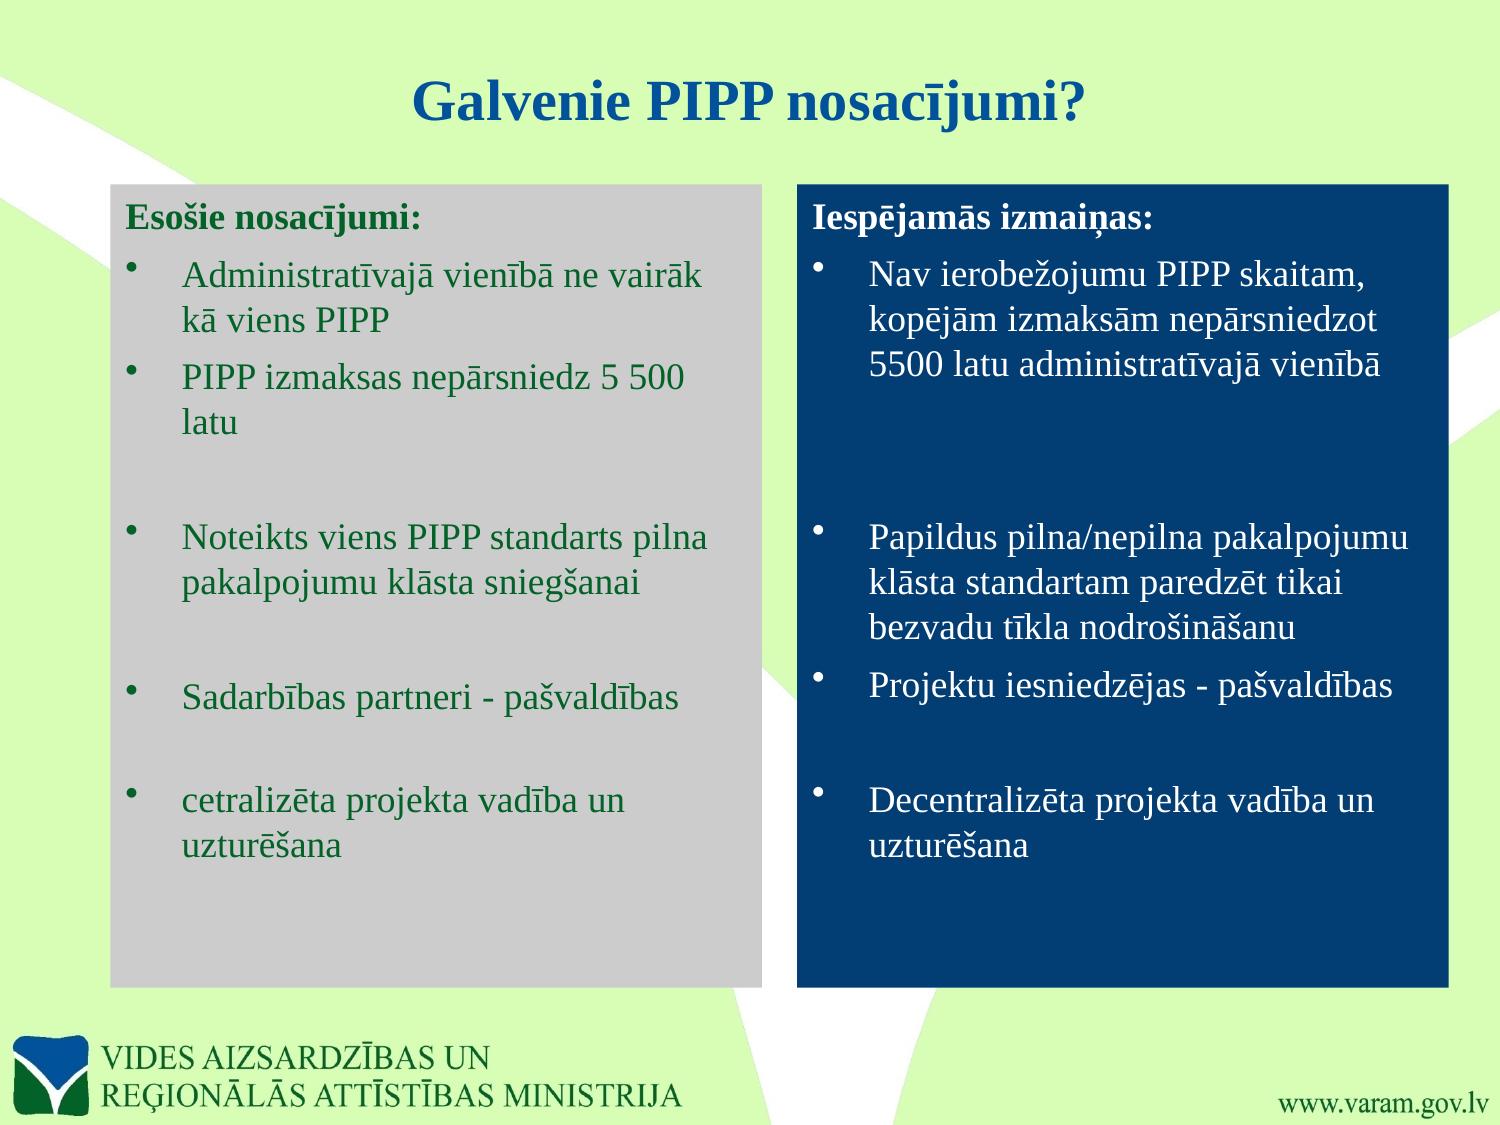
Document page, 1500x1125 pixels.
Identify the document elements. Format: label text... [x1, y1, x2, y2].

text_box Iespējamās izmaiņas: Nav ierobežojumu PIPP skaitam, kopējām izmaksām nepārsniedzot 5500 latu administratīvajā vienībā Papildus pilna/nepilna pakalpojumu klāsta standartam paredzēt tikai bezvadu tīkla nodrošināšanu Projektu iesniedzējas - pašvaldības Decentralizēta projekta vadība un uzturēšana [797, 184, 1449, 988]
list Esošie nosacījumi: Administratīvajā vienībā ne vairāk kā viens PIPP PIPP izmaksas nepārsniedz 5 500 latu Noteikts viens PIPP standarts pilna pakalpojumu klāsta sniegšanai Sadarbības partneri - pašvaldības cetralizēta projekta vadība un uzturēšana [110, 184, 763, 988]
picture [0, 0, 1500, 1125]
title Galvenie PIPP nosacījumi? [74, 44, 1426, 150]
